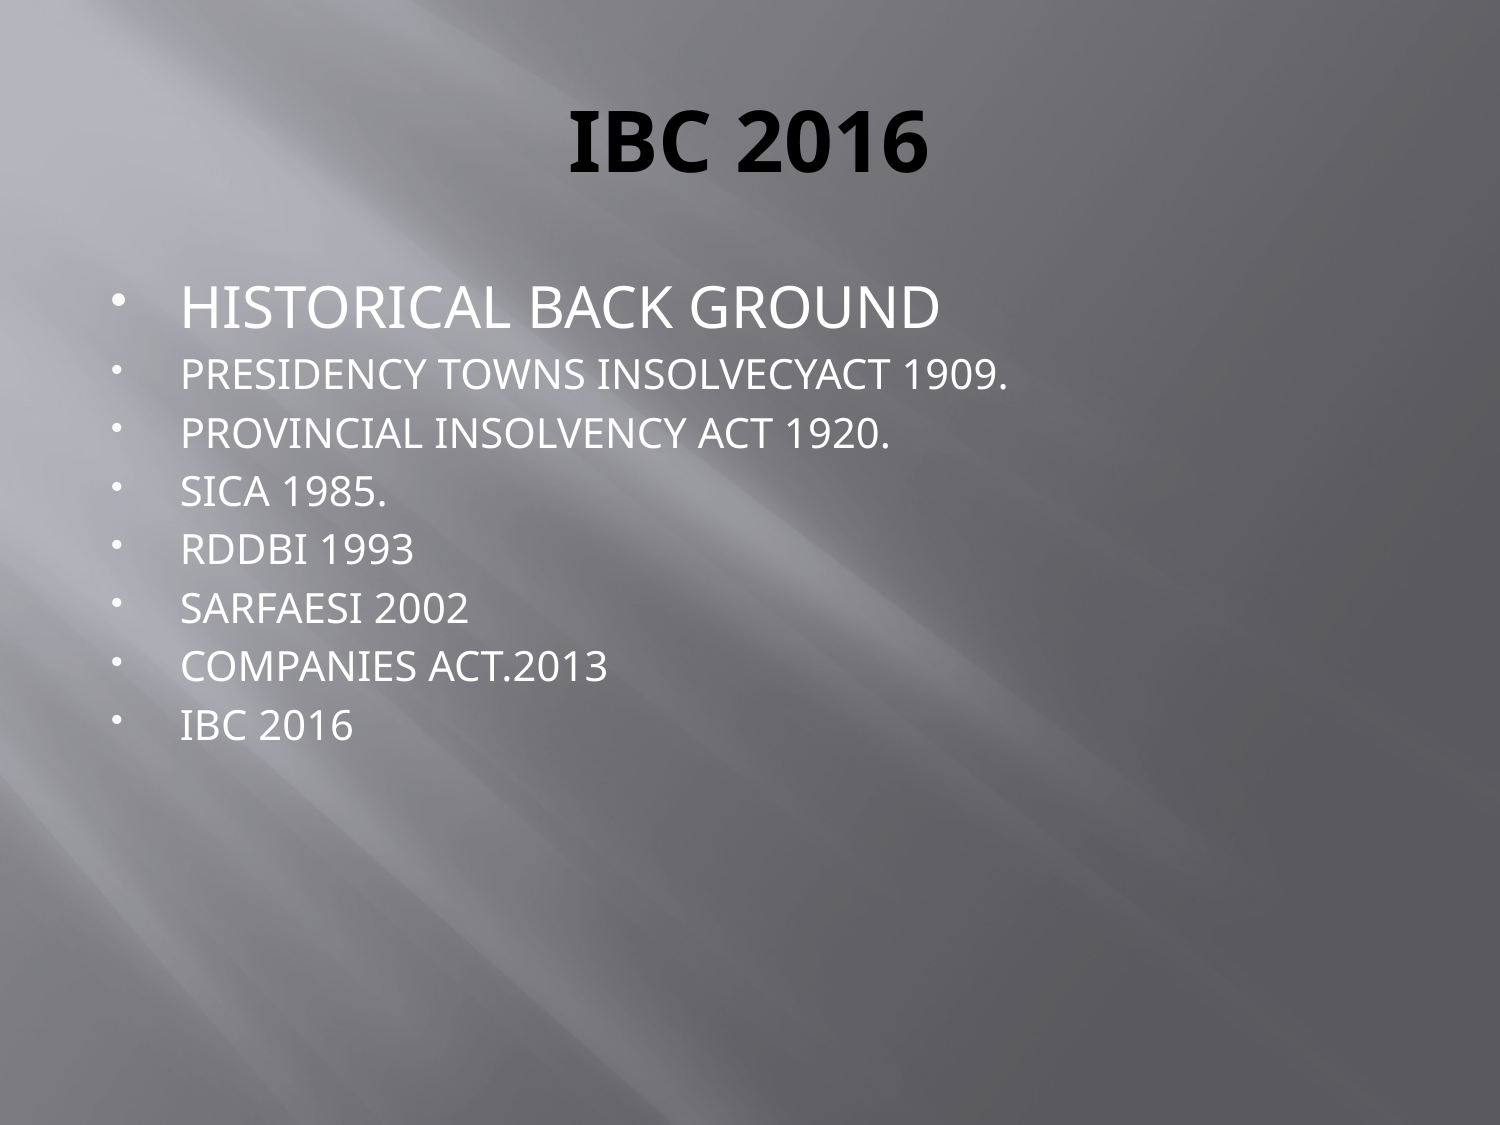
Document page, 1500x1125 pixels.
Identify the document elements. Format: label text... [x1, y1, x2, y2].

list HISTORICAL BACK GROUND PRESIDENCY TOWNS INSOLVECYACT 1909. PROVINCIAL INSOLVENCY ACT 1920. SICA 1985. RDDBI 1993 SARFAESI 2002 COMPANIES ACT.2013 IBC 2016 [75, 262, 1425, 1035]
title IBC 2016 [75, 45, 1425, 233]
